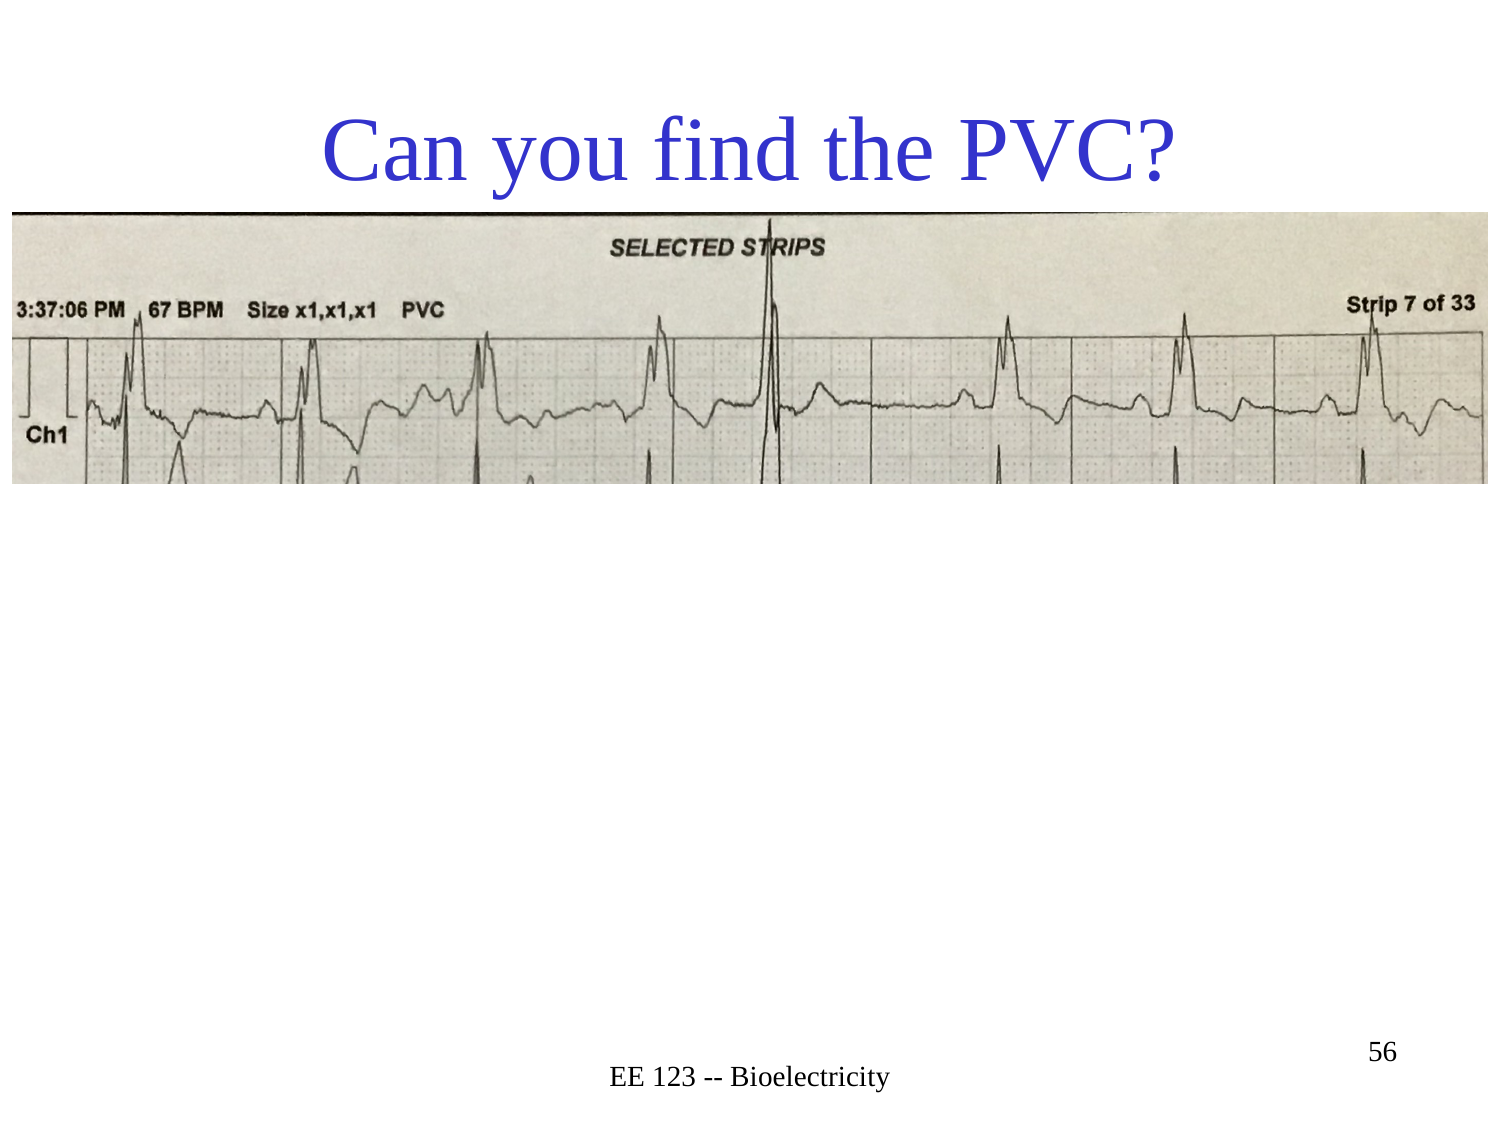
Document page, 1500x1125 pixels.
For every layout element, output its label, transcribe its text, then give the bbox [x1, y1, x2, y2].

picture [12, 212, 1488, 485]
footer EE 123 -- Bioelectricity [512, 1049, 988, 1101]
title Can you find the PVC? [112, 50, 1388, 210]
